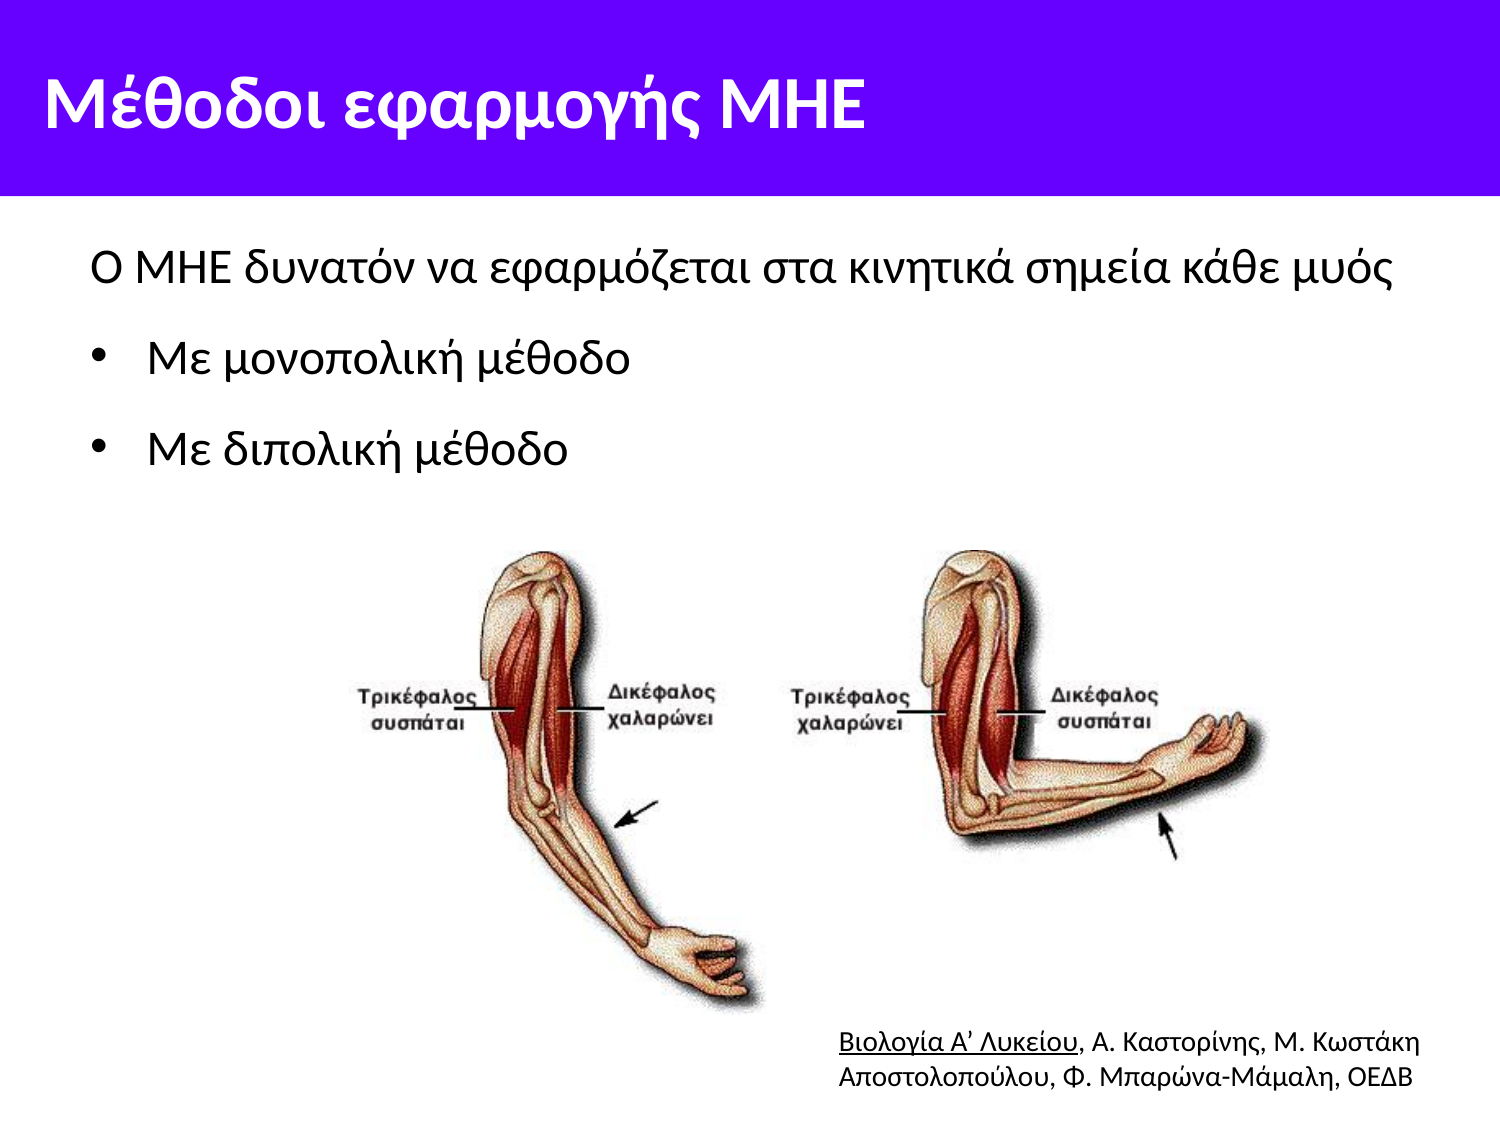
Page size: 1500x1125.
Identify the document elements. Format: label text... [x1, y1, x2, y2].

title Μέθοδοι εφαρμογής ΜΗΕ [0, 0, 1500, 197]
picture [348, 550, 1270, 1015]
list O MHE δυνατόν να εφαρμόζεται στα κινητικά σημεία κάθε μυός Με μονοπολική μέθοδο Με διπολική μέθοδο [75, 219, 1425, 1024]
text_box Βιολογία Α’ Λυκείου, Α. Καστορίνης, Μ. Κωστάκη Αποστολοπούλου, Φ. Μπαρώνα-Μάμαλη, ΟΕΔΒ [823, 1014, 1462, 1100]
